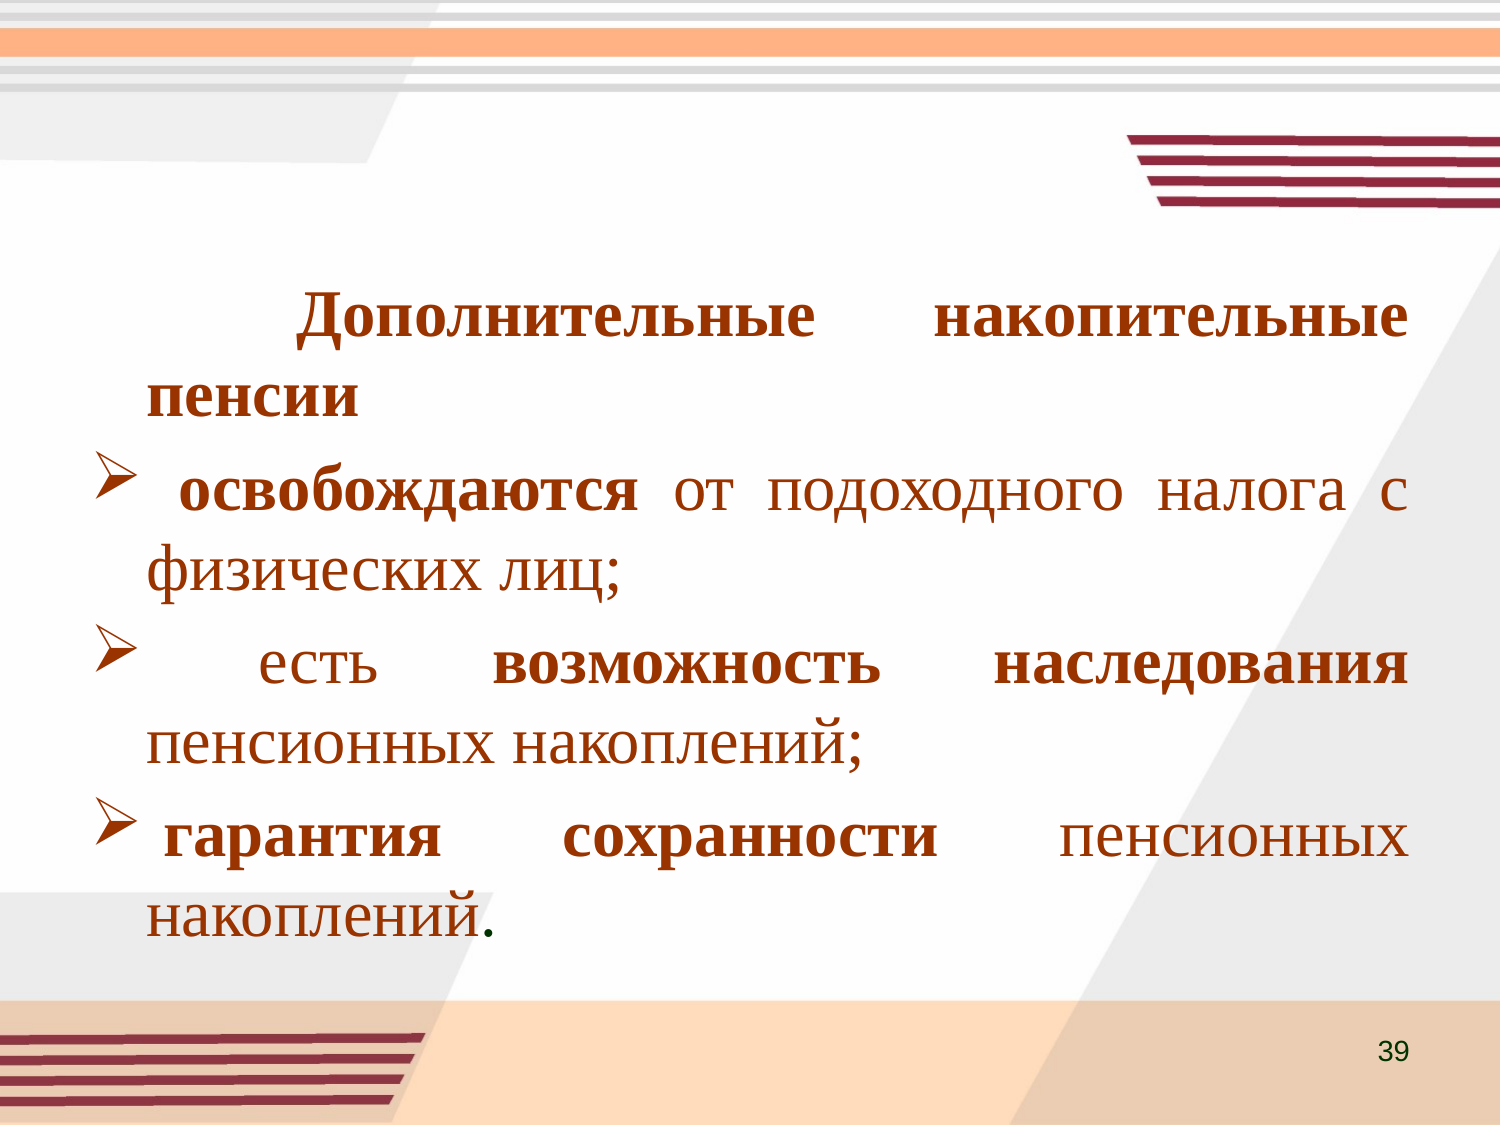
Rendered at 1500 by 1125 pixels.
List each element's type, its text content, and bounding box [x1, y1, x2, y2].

picture [0, 0, 1500, 1125]
slide_number 39 [1074, 1024, 1425, 1103]
list Дополнительные накопительные пенсии освобождаются от подоходного налога с физических лиц; есть возможность наследования пенсионных накоплений; гарантия сохранности пенсионных накоплений. [75, 262, 1425, 1005]
